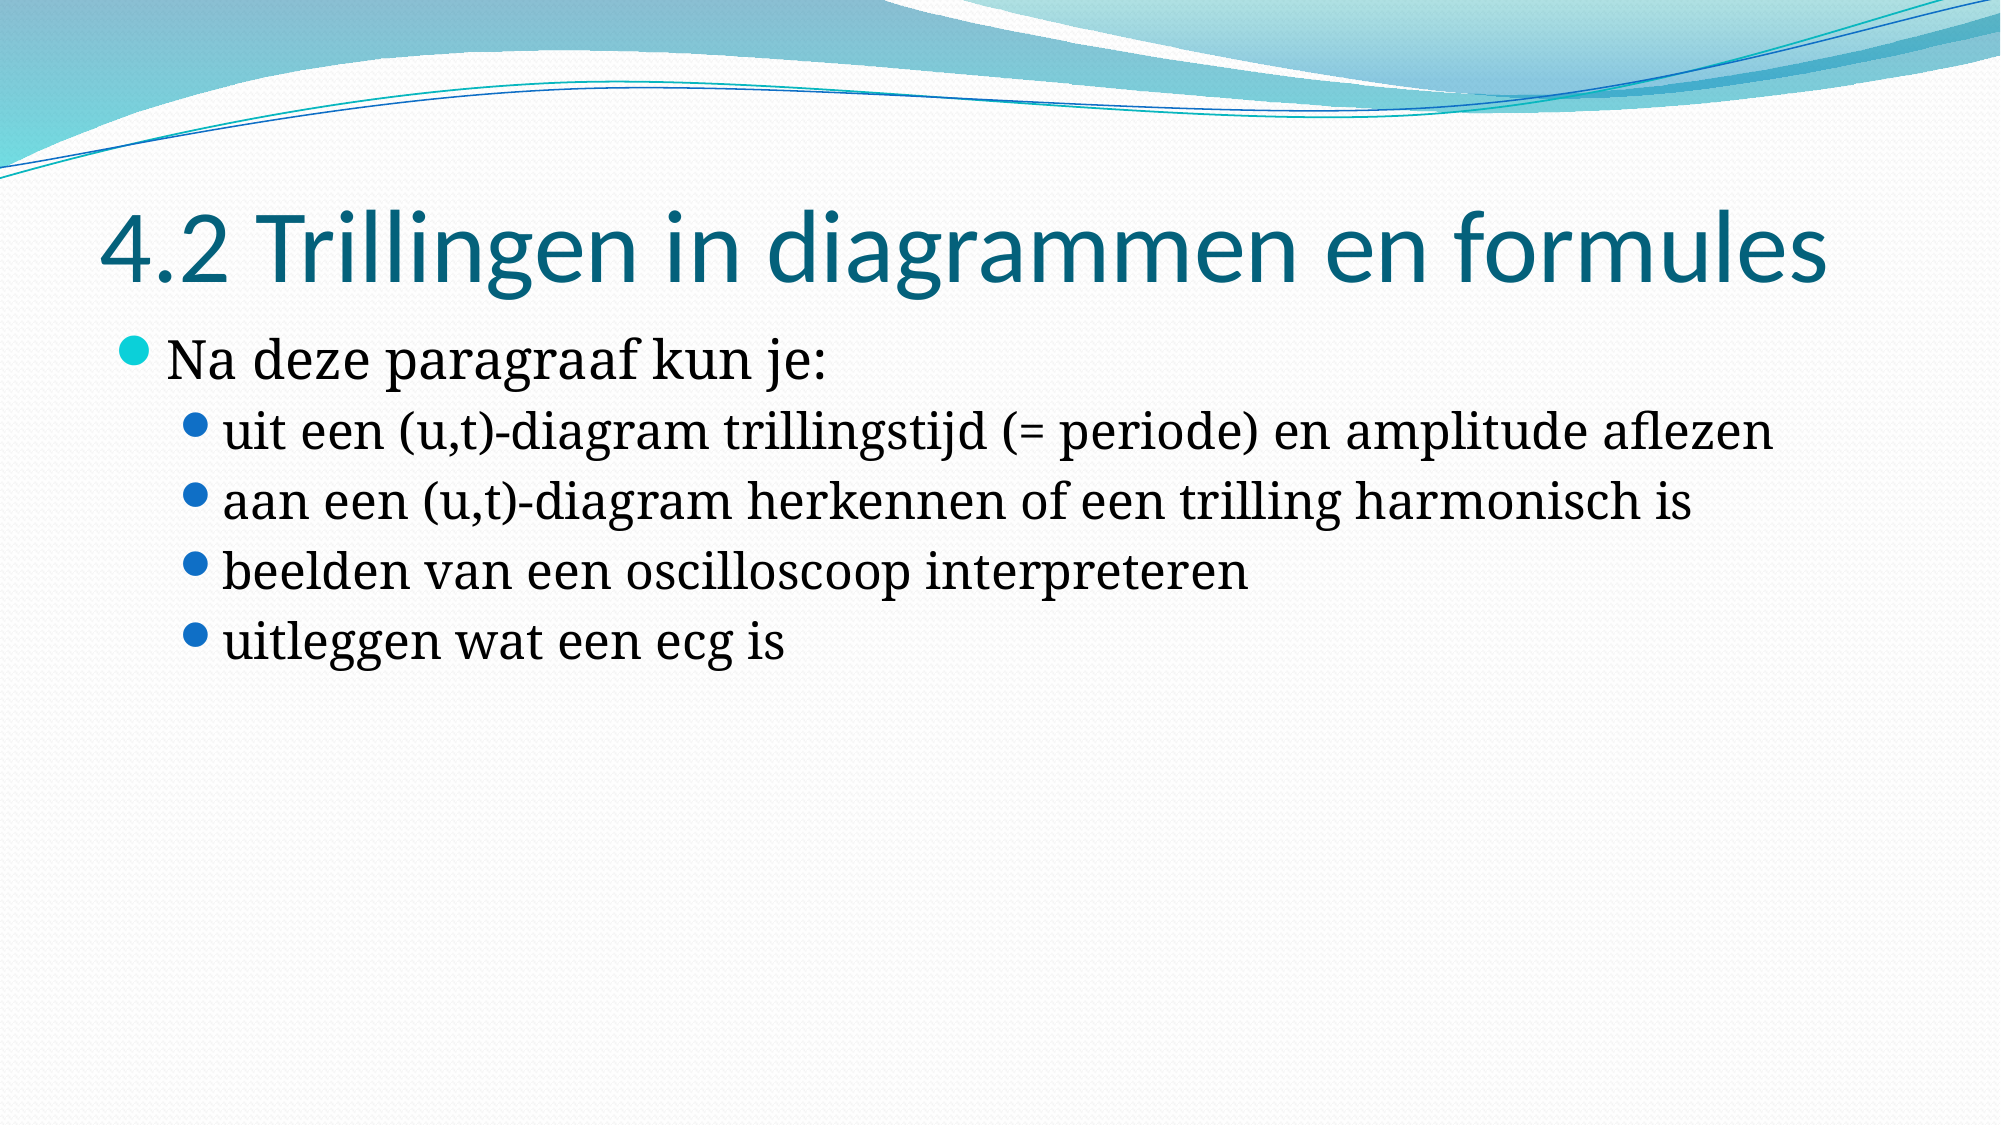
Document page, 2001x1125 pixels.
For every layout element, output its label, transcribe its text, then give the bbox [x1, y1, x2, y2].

list Na deze paragraaf kun je: uit een (u,t)-diagram trillingstijd (= periode) en amplitude aflezen aan een (u,t)-diagram herkennen of een trilling harmonisch is beelden van een oscilloscoop interpreteren uitleggen wat een ecg is [99, 317, 1900, 1038]
title 4.2 Trillingen in diagrammen en formules [99, 115, 1900, 304]
